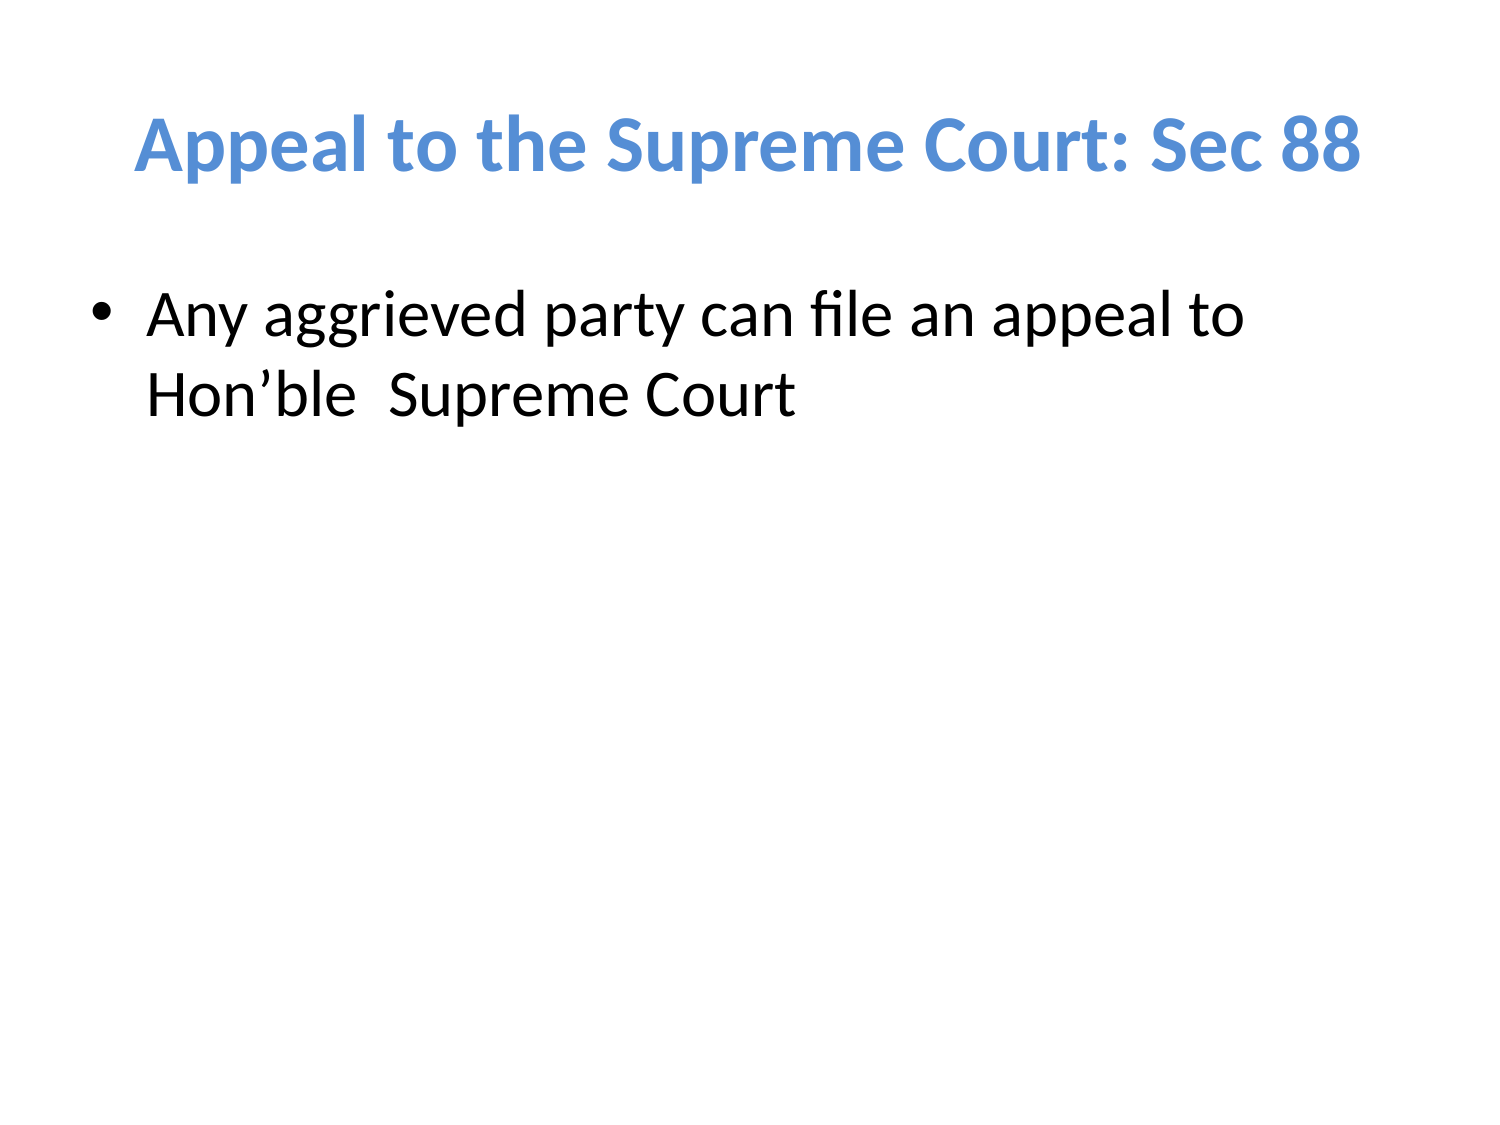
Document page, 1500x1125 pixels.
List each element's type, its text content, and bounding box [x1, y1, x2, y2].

list Any aggrieved party can file an appeal to Hon’ble Supreme Court [75, 262, 1425, 1005]
title Appeal to the Supreme Court: Sec 88 [75, 45, 1425, 233]
